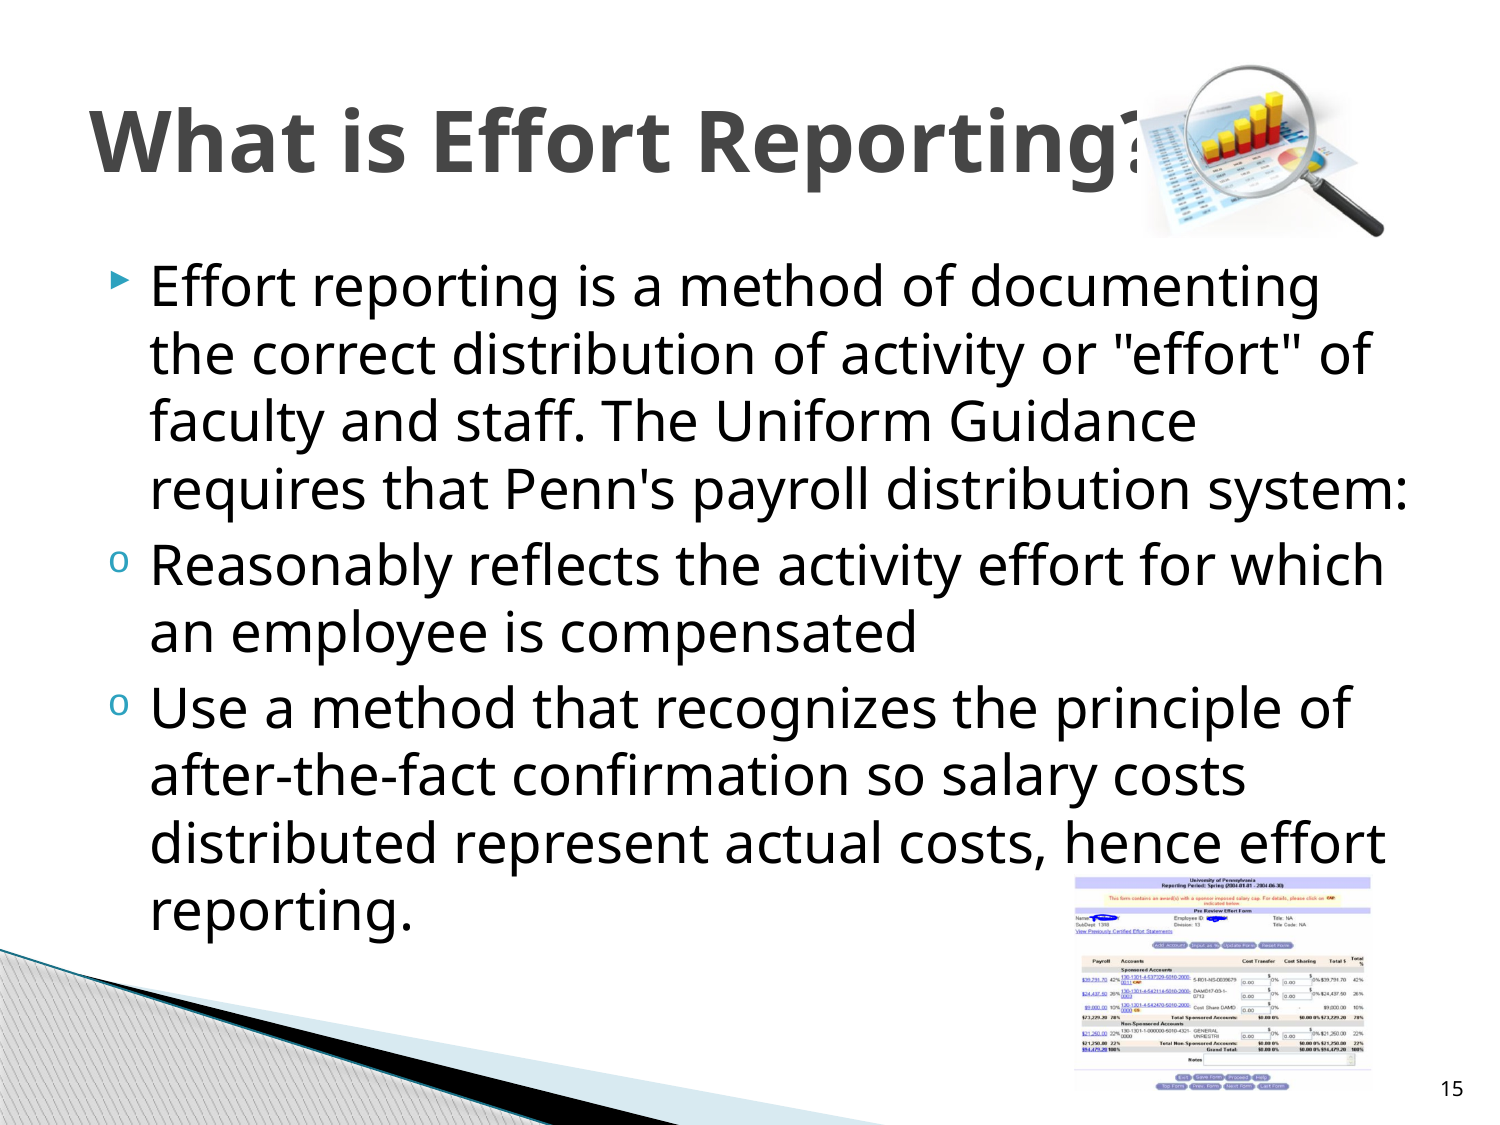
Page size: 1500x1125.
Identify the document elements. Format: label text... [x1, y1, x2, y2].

title What is Effort Reporting? [75, 45, 1425, 233]
list Effort reporting is a method of documenting the correct distribution of activity or "effort" of faculty and staff. The Uniform Guidance requires that Penn's payroll distribution system: Reasonably reflects the activity effort for which an employee is compensated Use a method that recognizes the principle of after-the-fact confirmation so salary costs distributed represent actual costs, hence effort reporting. [75, 243, 1425, 986]
picture [1074, 874, 1373, 1091]
picture [1137, 62, 1386, 238]
slide_number 15 [1418, 1051, 1479, 1112]
